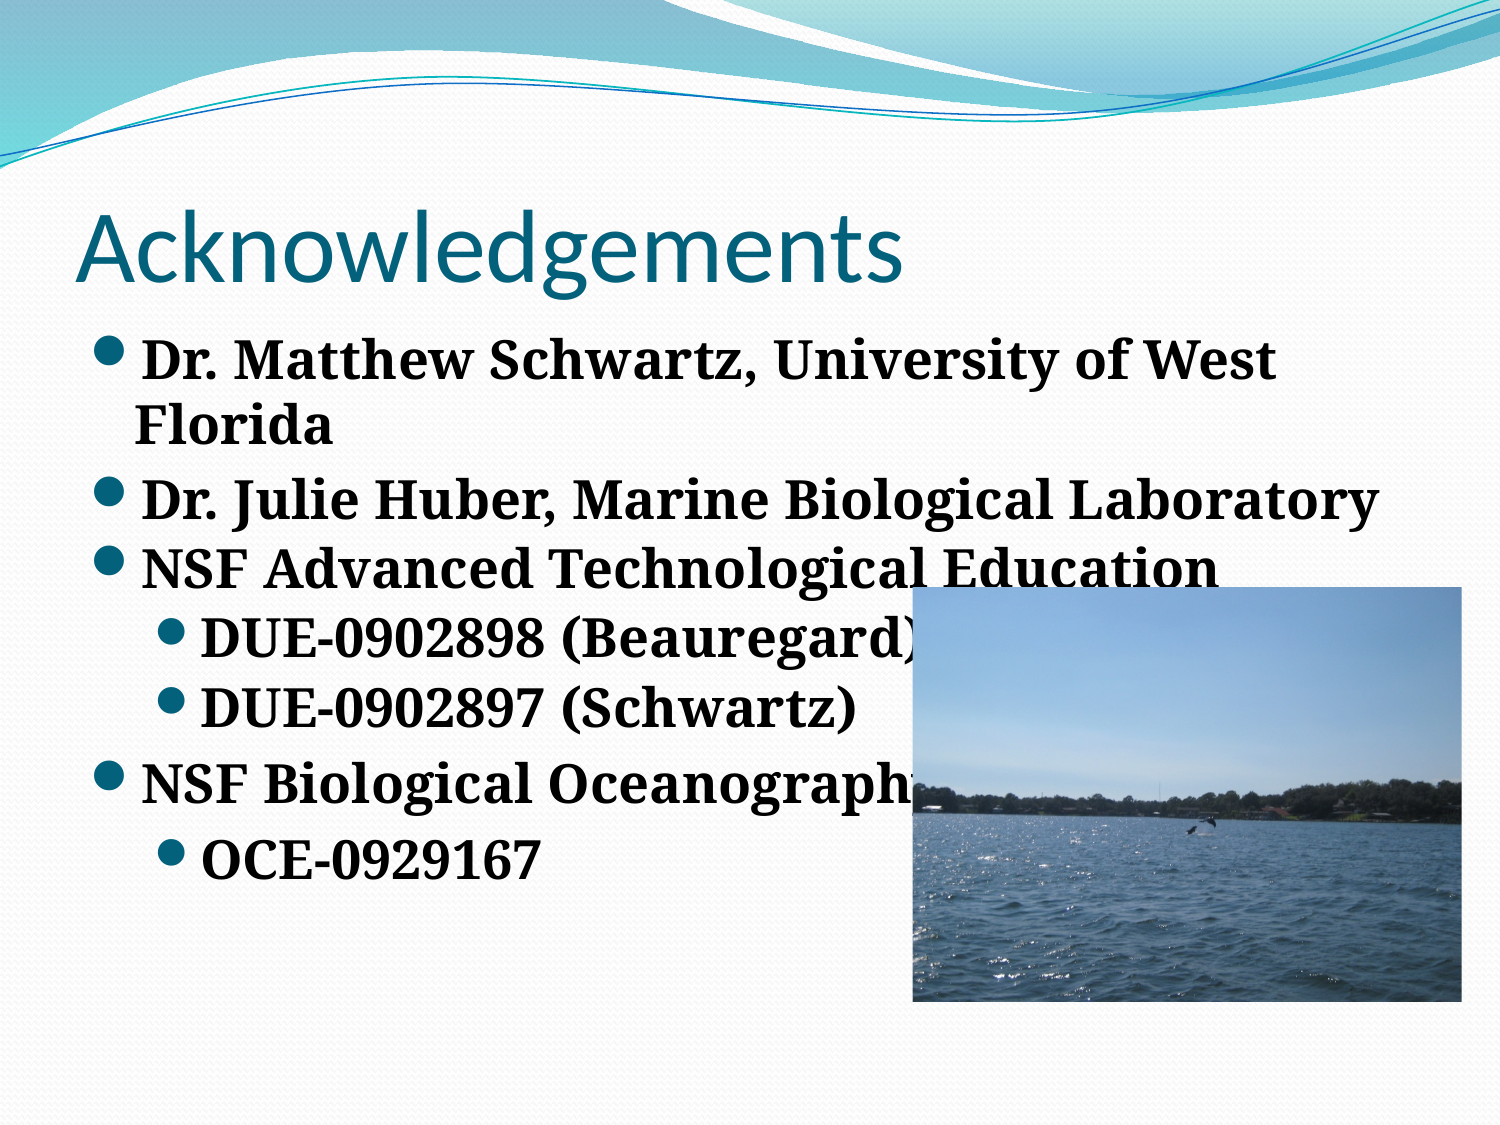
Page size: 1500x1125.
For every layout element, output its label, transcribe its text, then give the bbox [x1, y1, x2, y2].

title Acknowledgements [75, 115, 1425, 303]
list Dr. Matthew Schwartz, University of West Florida Dr. Julie Huber, Marine Biological Laboratory NSF Advanced Technological Education DUE-0902898 (Beauregard) DUE-0902897 (Schwartz) NSF Biological Oceanography OCE-0929167 [75, 317, 1425, 1038]
picture [912, 587, 1462, 1002]
